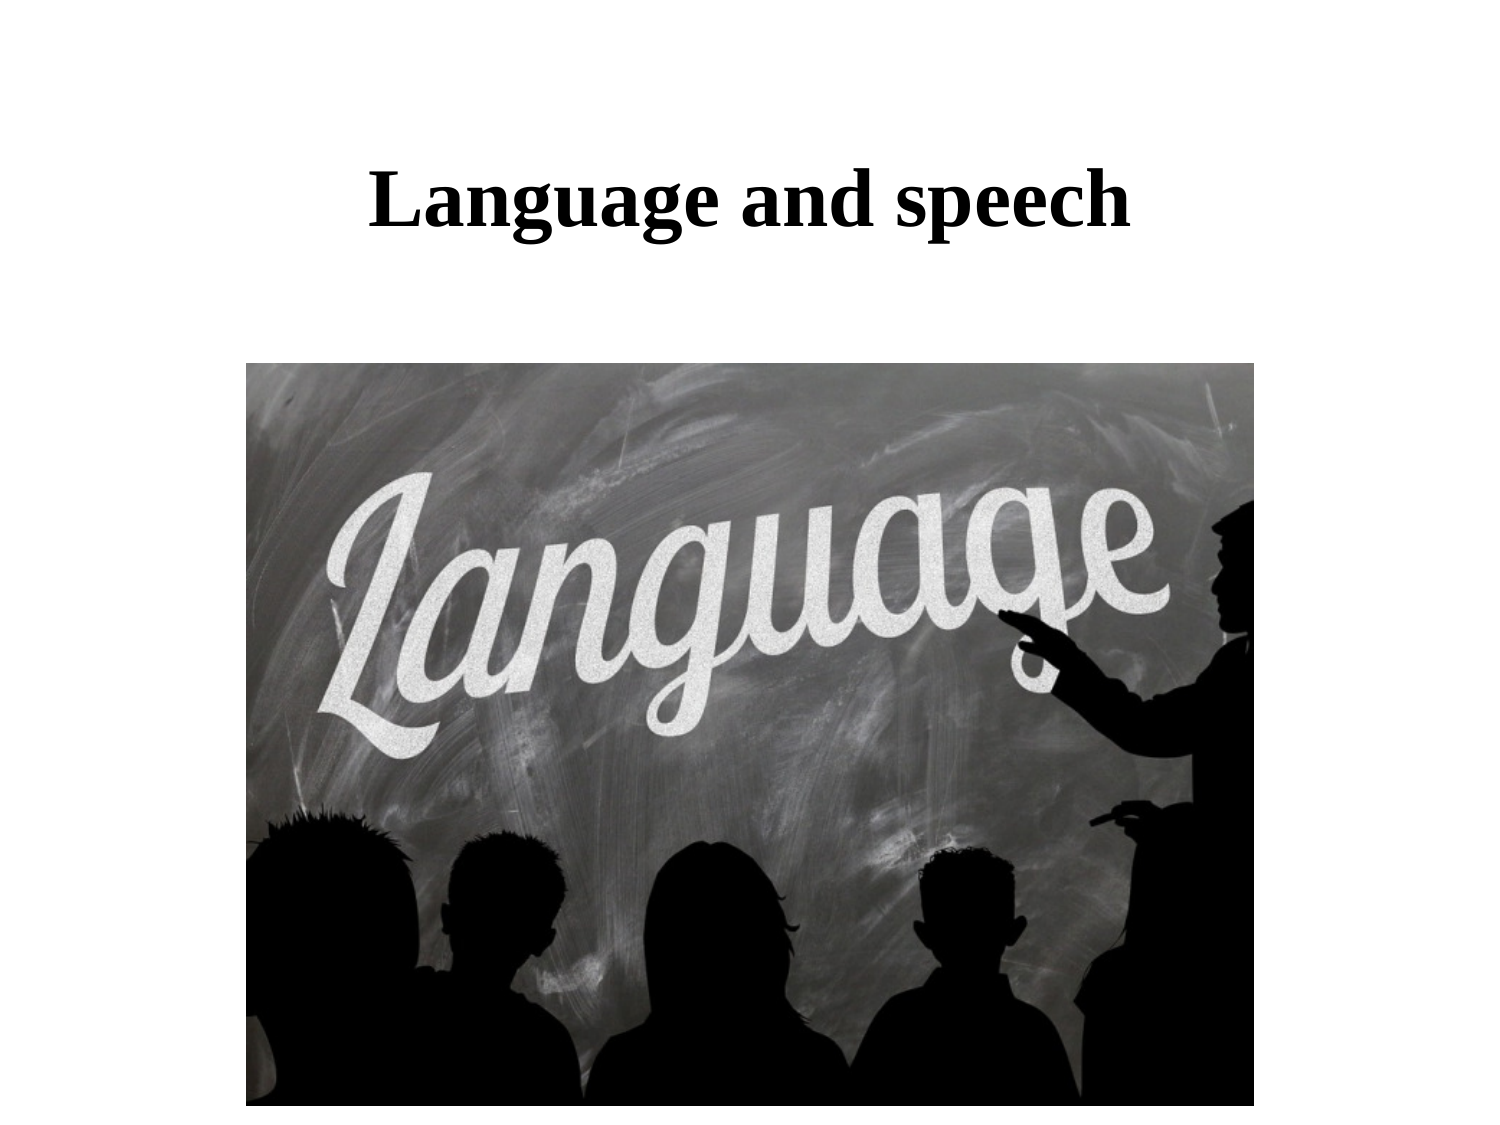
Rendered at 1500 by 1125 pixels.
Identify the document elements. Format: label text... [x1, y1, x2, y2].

title Language and speech [75, 126, 1425, 315]
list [246, 363, 1254, 1107]
